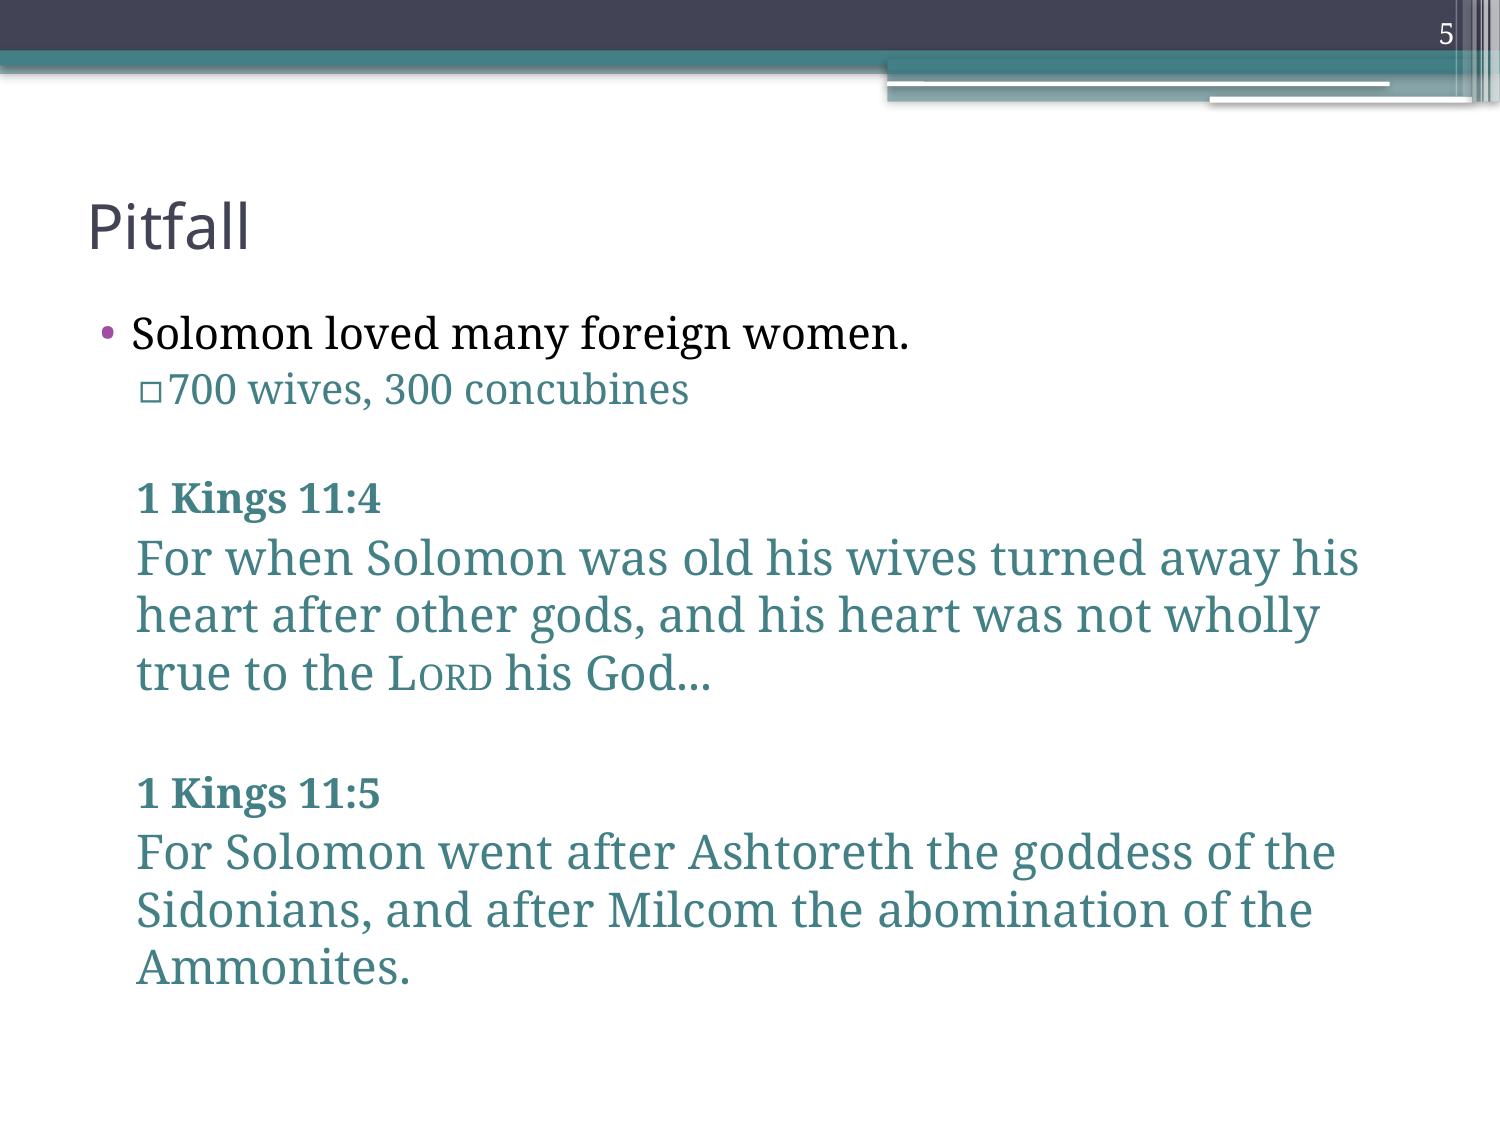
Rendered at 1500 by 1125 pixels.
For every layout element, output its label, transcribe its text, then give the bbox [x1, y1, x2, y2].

slide_number 5 [1341, 0, 1466, 61]
title Pitfall [75, 137, 1425, 299]
list Solomon loved many foreign women. 700 wives, 300 concubines 1 Kings 11:4 For when Solomon was old his wives turned away his heart after other gods, and his heart was not wholly true to the LORD his God... 1 Kings 11:5 For Solomon went after Ashtoreth the goddess of the Sidonians, and after Milcom the abomination of the Ammonites. [75, 299, 1425, 1010]
